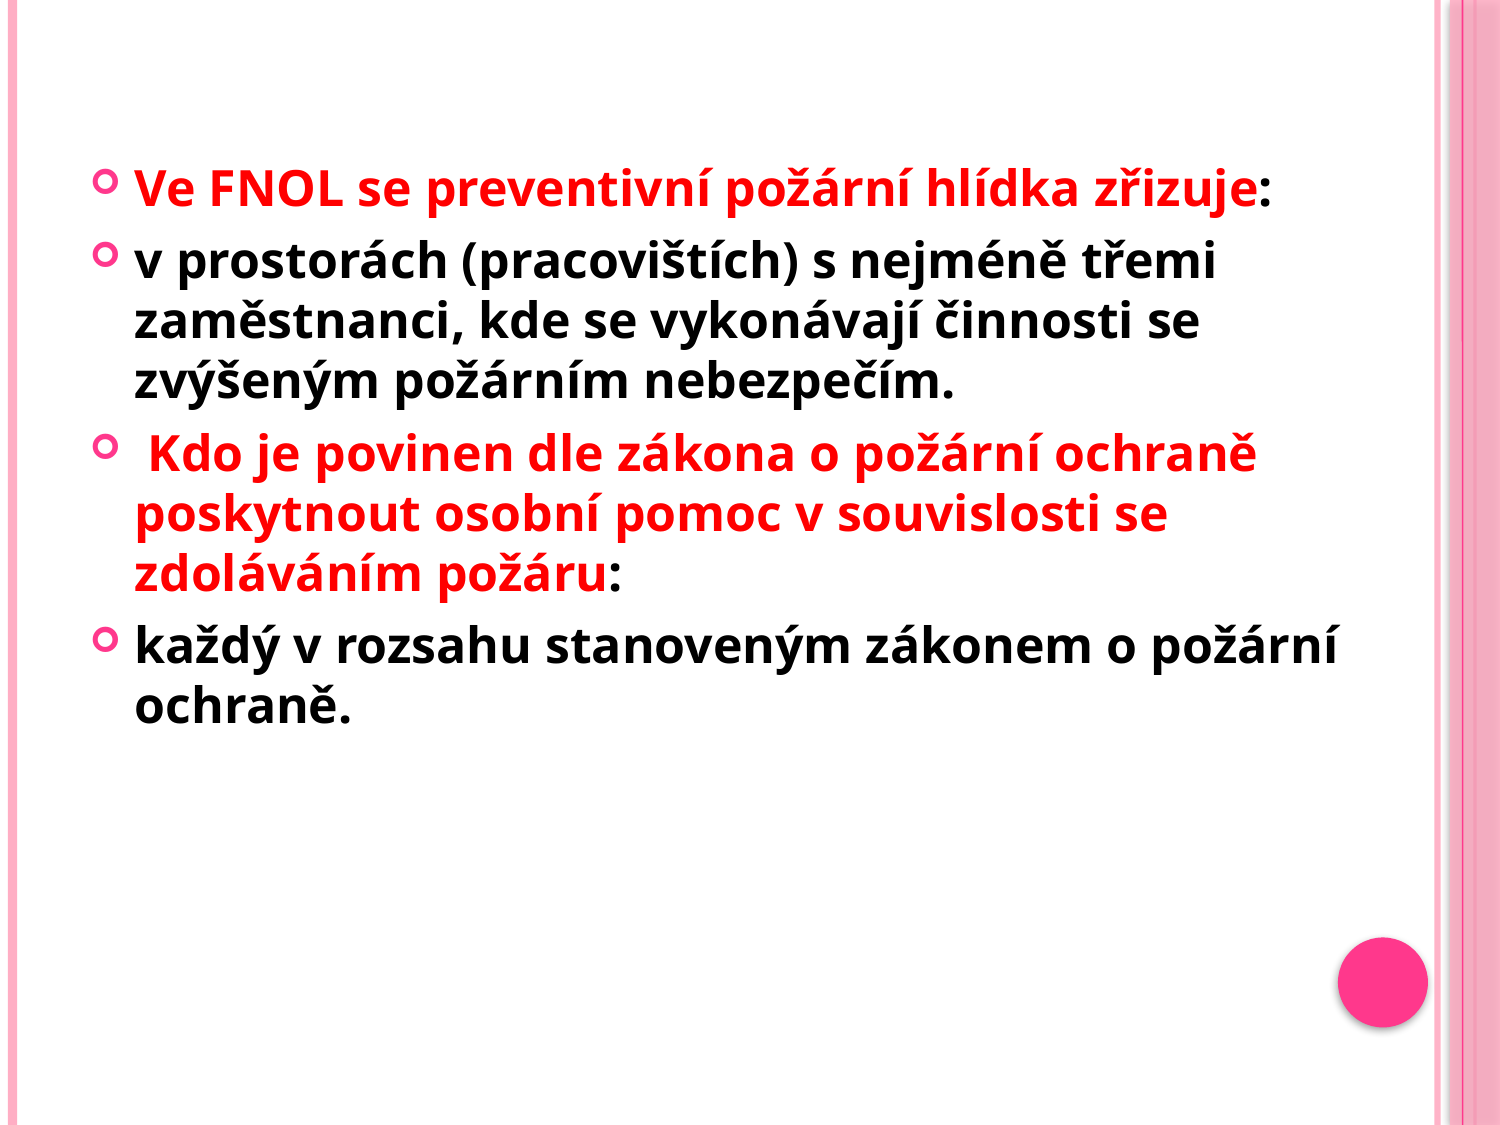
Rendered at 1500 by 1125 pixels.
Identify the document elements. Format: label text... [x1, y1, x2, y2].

list Ve FNOL se preventivní požární hlídka zřizuje: v prostorách (pracovištích) s nejméně třemi zaměstnanci, kde se vykonávají činnosti se zvýšeným požárním nebezpečím. Kdo je povinen dle zákona o požární ochraně poskytnout osobní pomoc v souvislosti se zdoláváním požáru: každý v rozsahu stanoveným zákonem o požární ochraně. [75, 149, 1425, 1005]
